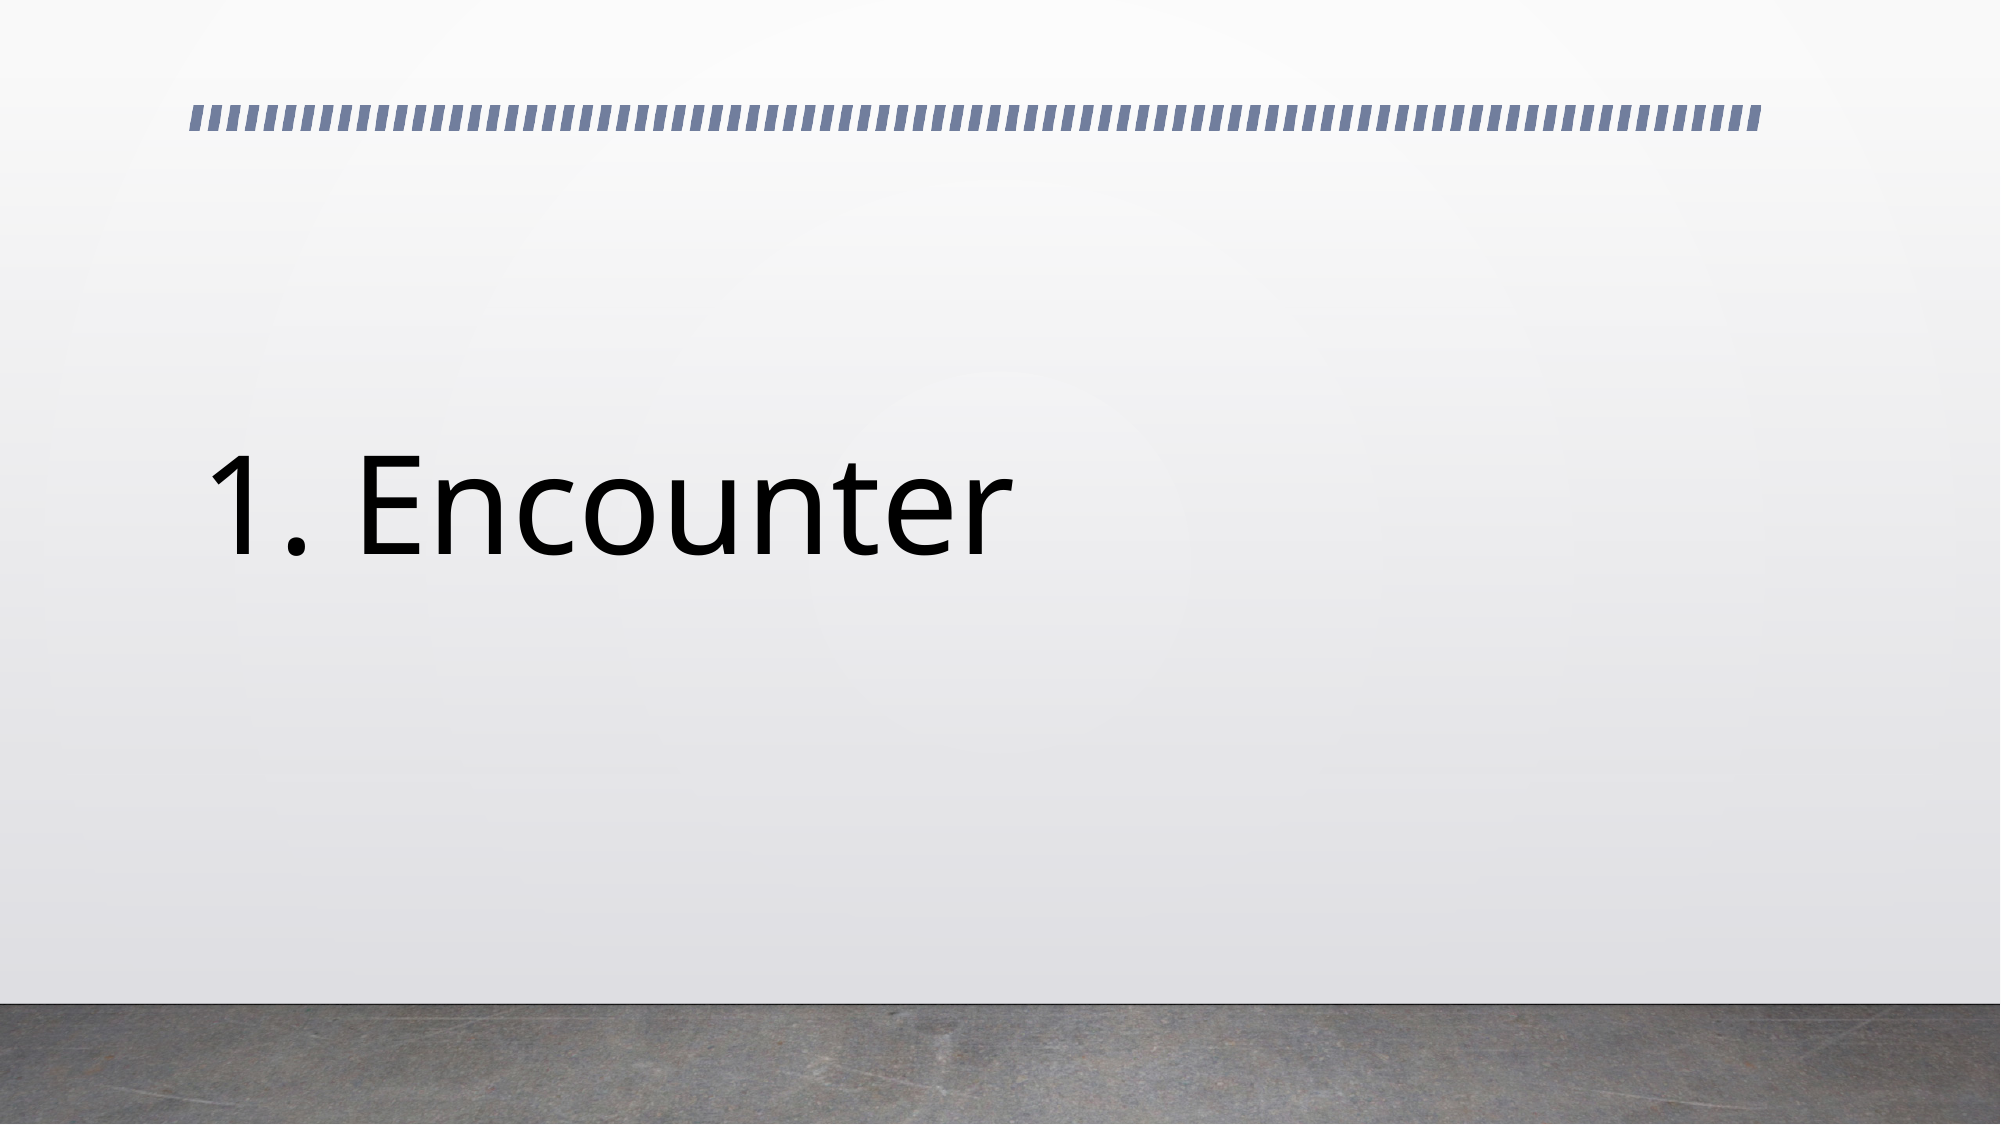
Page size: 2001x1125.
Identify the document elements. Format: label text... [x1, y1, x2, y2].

title 1. Encounter [185, 155, 1602, 585]
picture [0, 1004, 2000, 1124]
